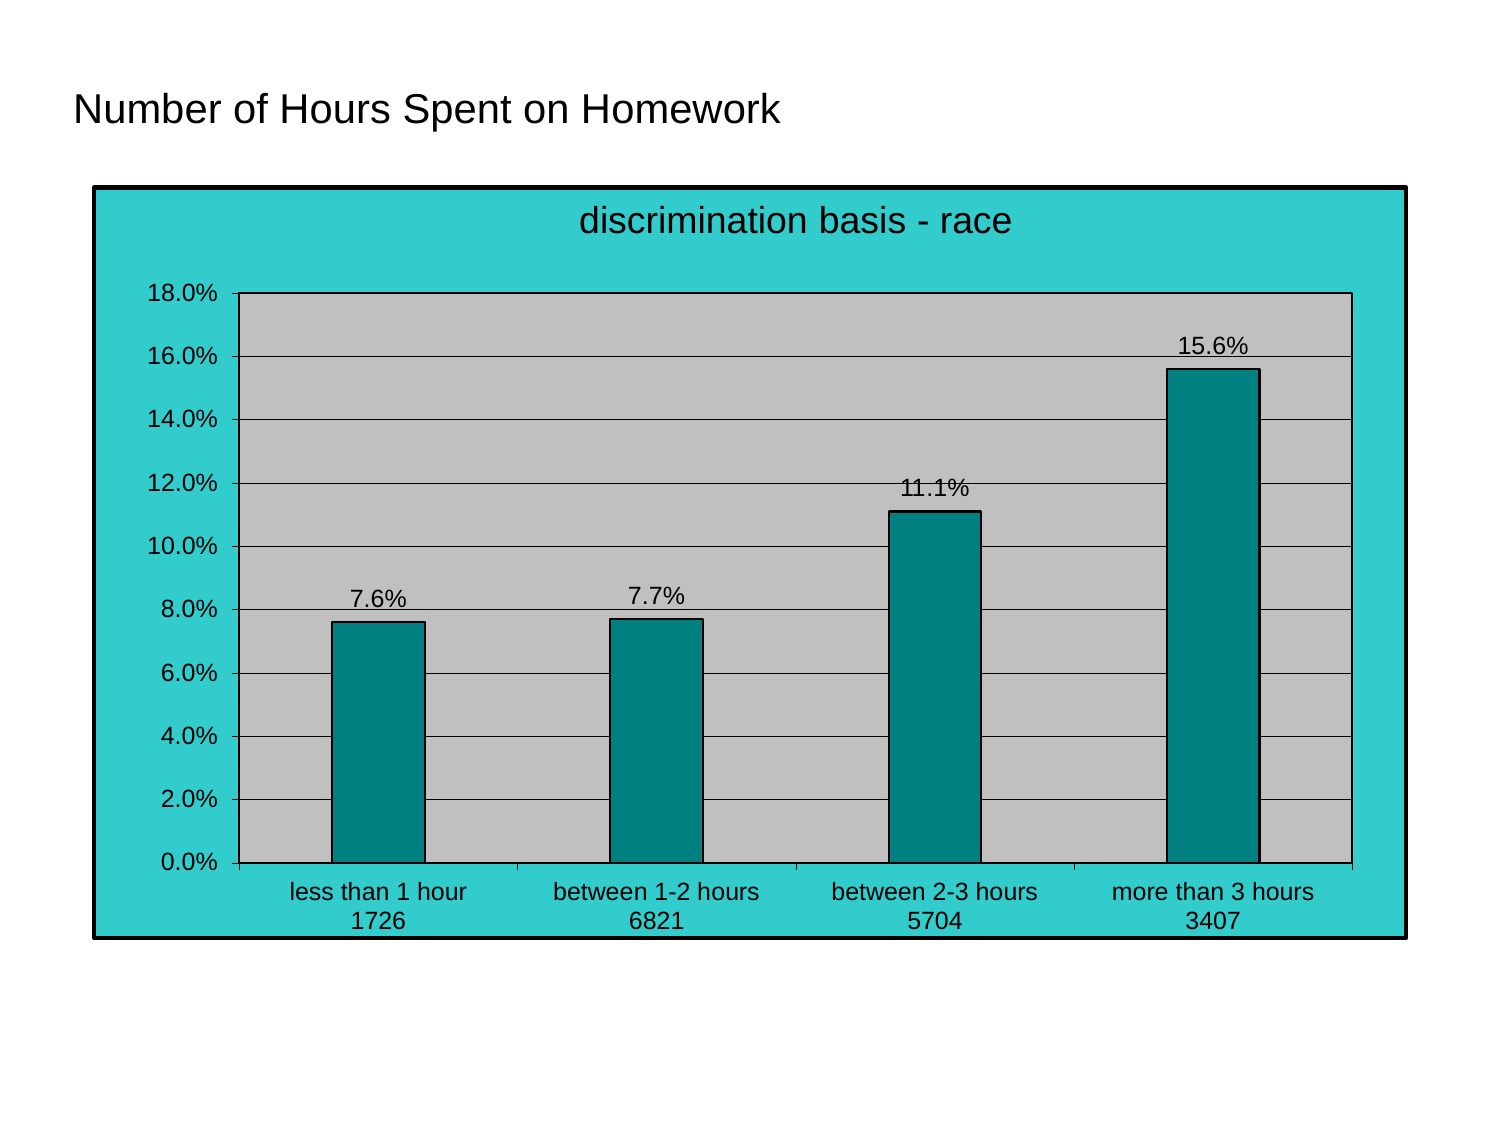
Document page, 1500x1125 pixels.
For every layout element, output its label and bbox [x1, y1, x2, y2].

picture [91, 185, 1409, 940]
